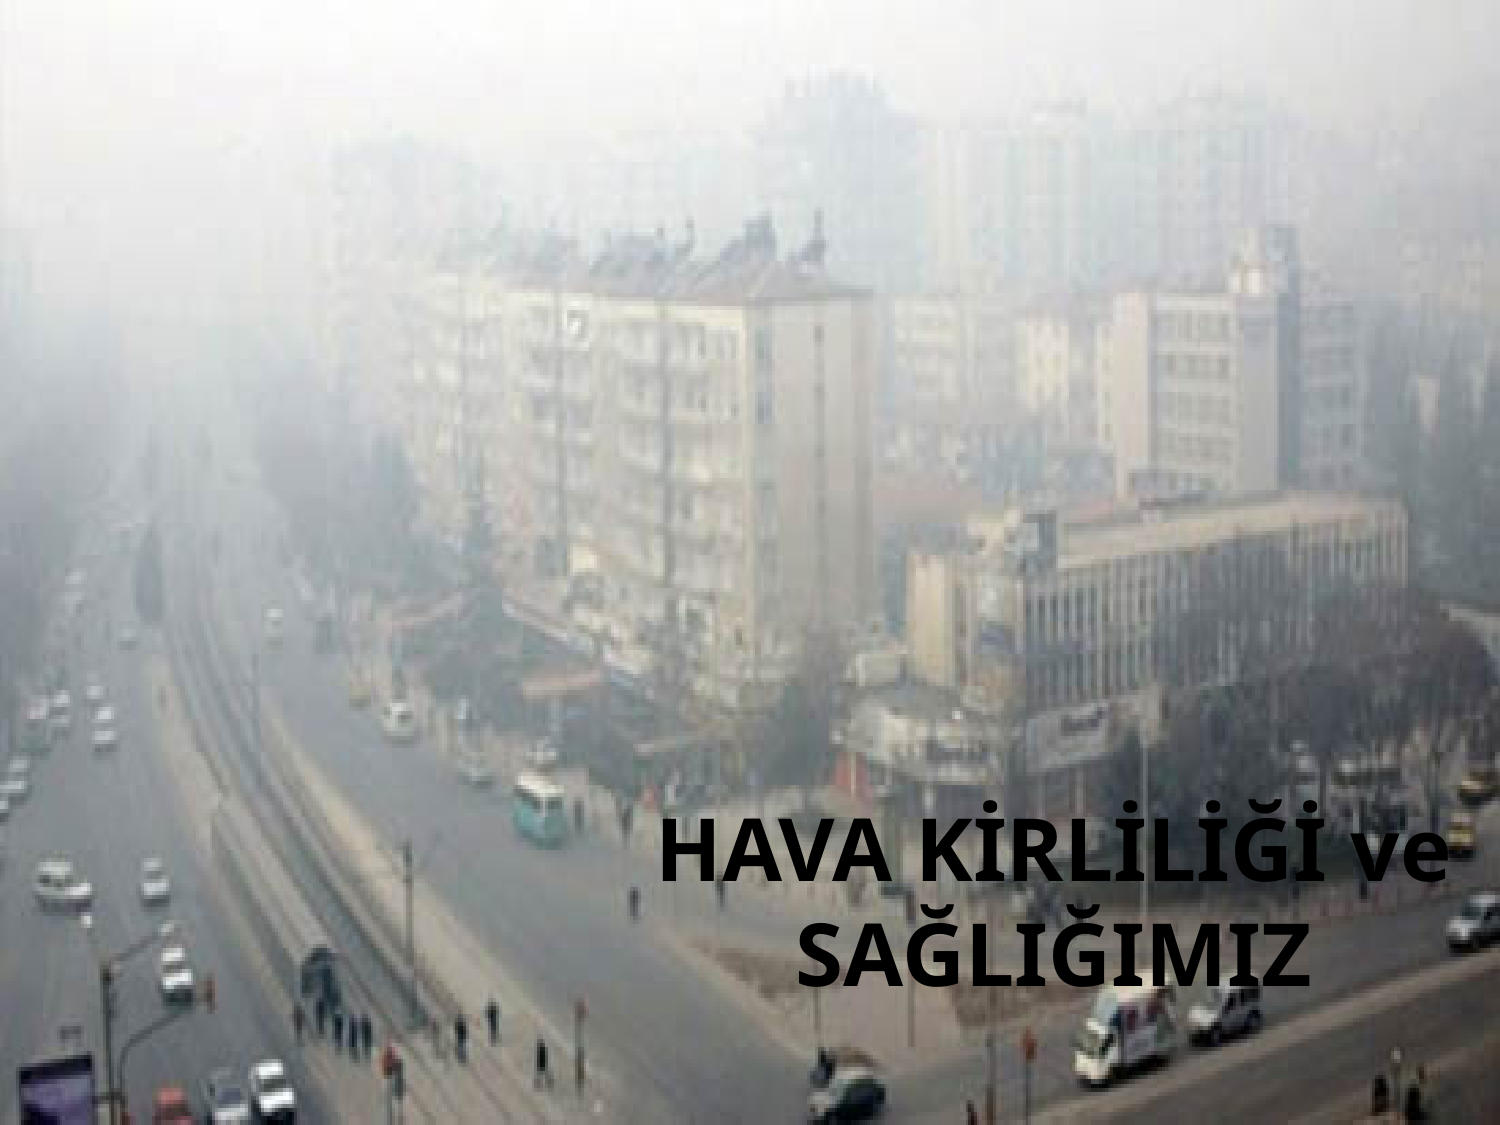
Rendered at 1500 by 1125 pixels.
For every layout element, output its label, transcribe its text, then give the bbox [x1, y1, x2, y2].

title HAVA KİRLİLİĞİ ve SAĞLIĞIMIZ [561, 786, 1500, 1012]
picture [0, 0, 1500, 1125]
